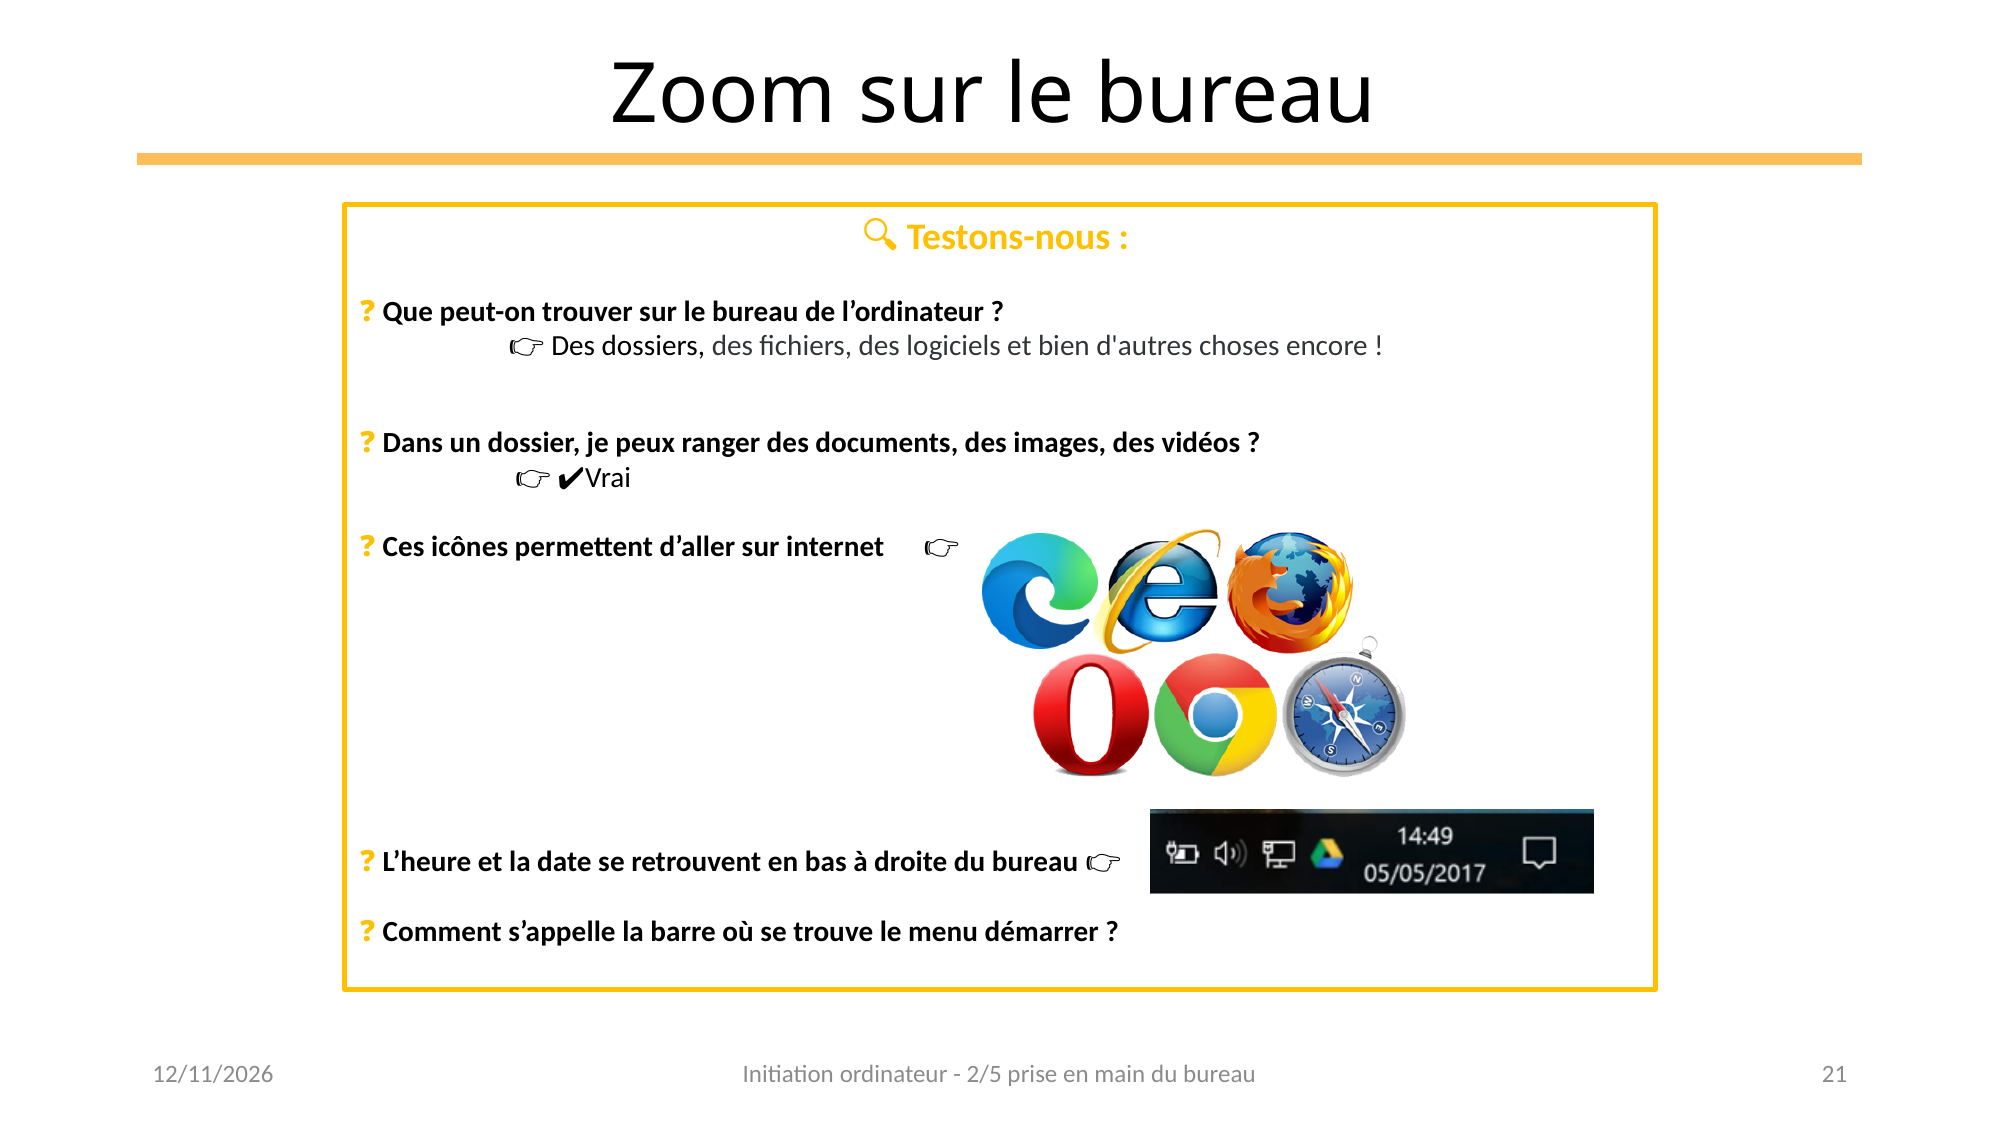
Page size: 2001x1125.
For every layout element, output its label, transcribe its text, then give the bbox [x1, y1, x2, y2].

slide_number 21 [1412, 1042, 1863, 1103]
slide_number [137, 1042, 588, 1103]
title Zoom sur le bureau [120, 0, 1846, 205]
text_box 🔍 Testons-nous : ❓ Que peut-on trouver sur le bureau de l’ordinateur ? 👉 Des dossiers, des fichiers, des logiciels et bien d'autres choses encore ! ❓ Dans un dossier, je peux ranger des documents, des images, des vidéos ? 👉 ✔Vrai ❓ Ces icônes permettent d’aller sur internet 👉 ❓ L’heure et la date se retrouvent en bas à droite du bureau 👉 ❓ Comment s’appelle la barre où se trouve le menu démarrer ? [344, 204, 1656, 990]
footer Initiation ordinateur - 2/5 prise en main du bureau [662, 1042, 1338, 1103]
picture [1150, 809, 1594, 898]
picture [982, 524, 1413, 780]
